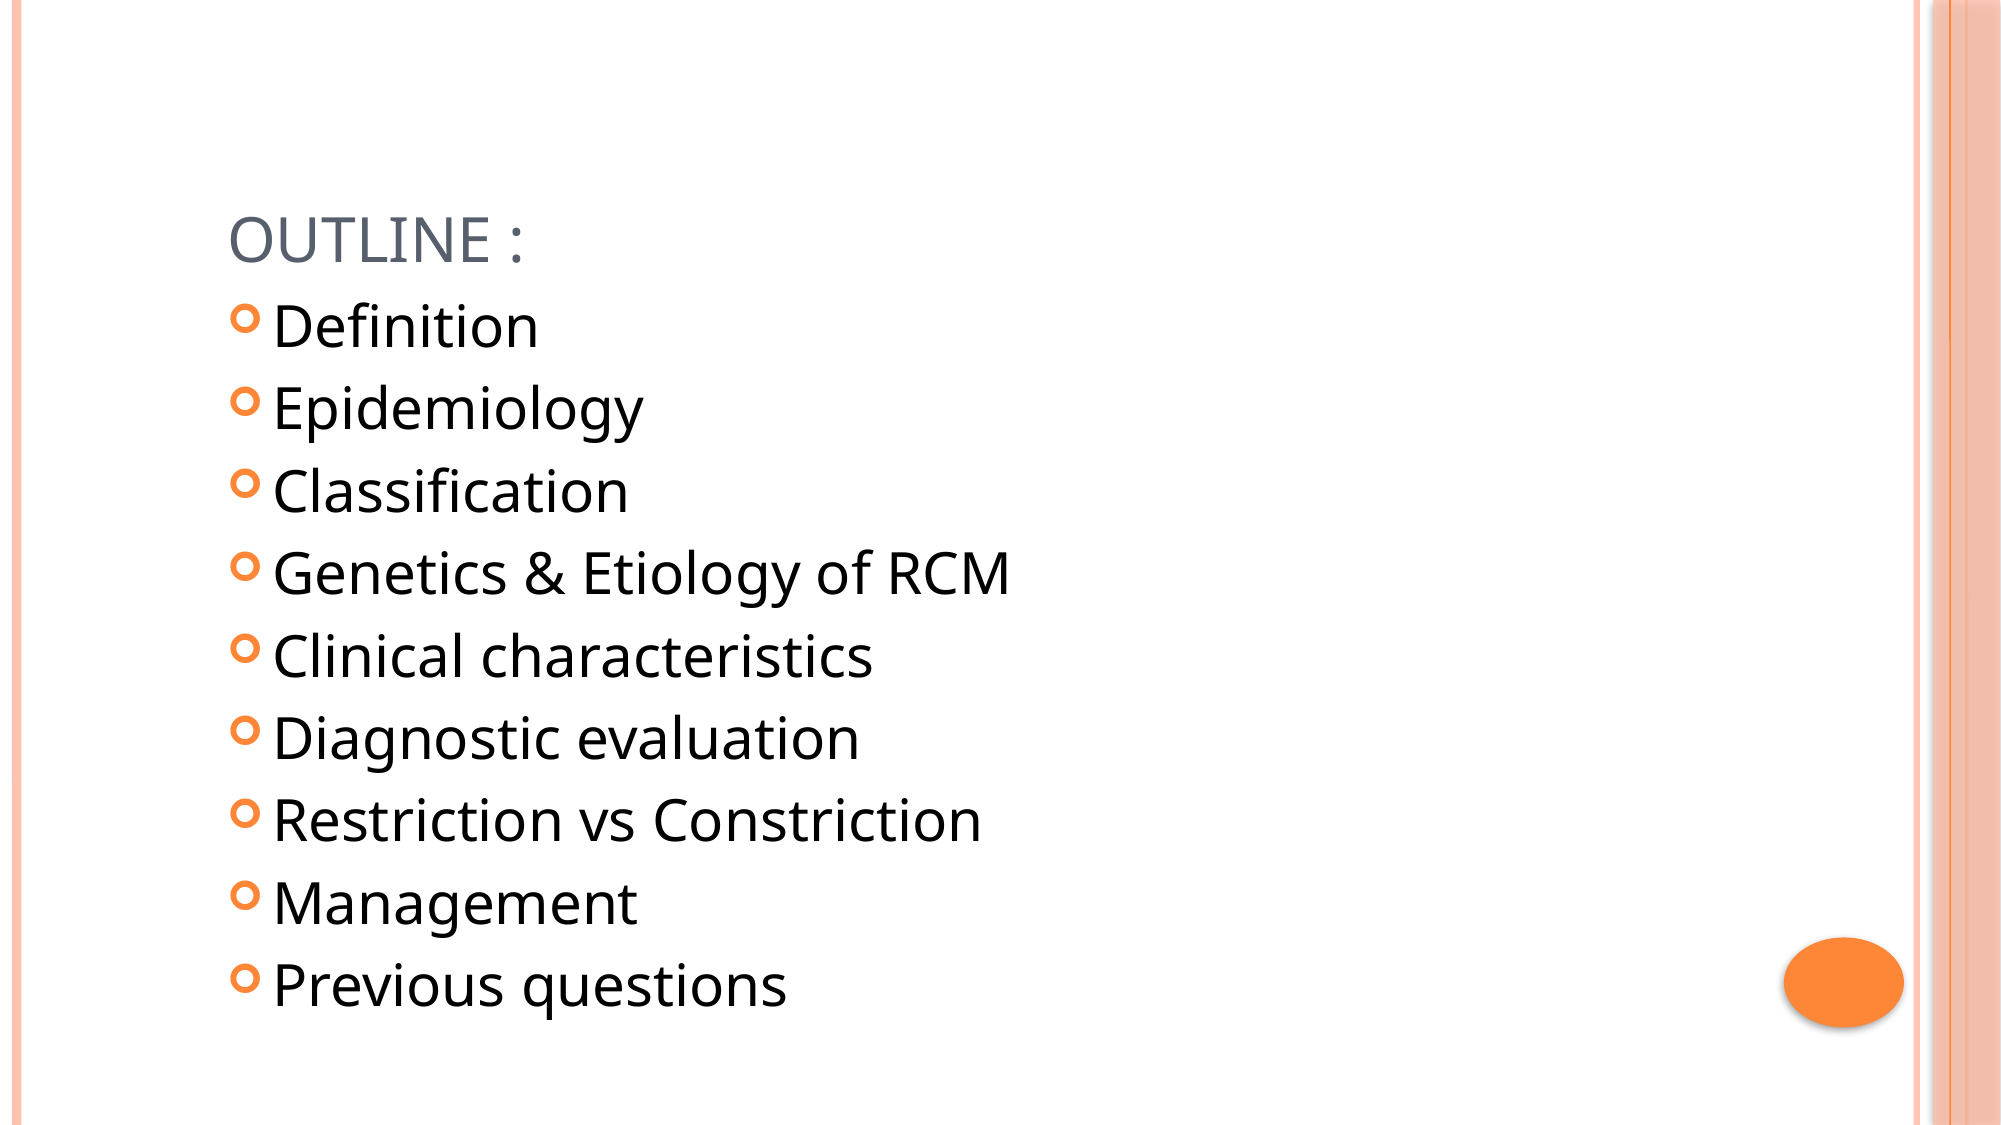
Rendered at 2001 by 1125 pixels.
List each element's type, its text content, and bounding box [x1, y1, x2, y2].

title Outline : [212, 109, 1788, 282]
list Definition Epidemiology Classification Genetics & Etiology of RCM Clinical characteristics Diagnostic evaluation Restriction vs Constriction Management Previous questions [212, 282, 1788, 1093]
